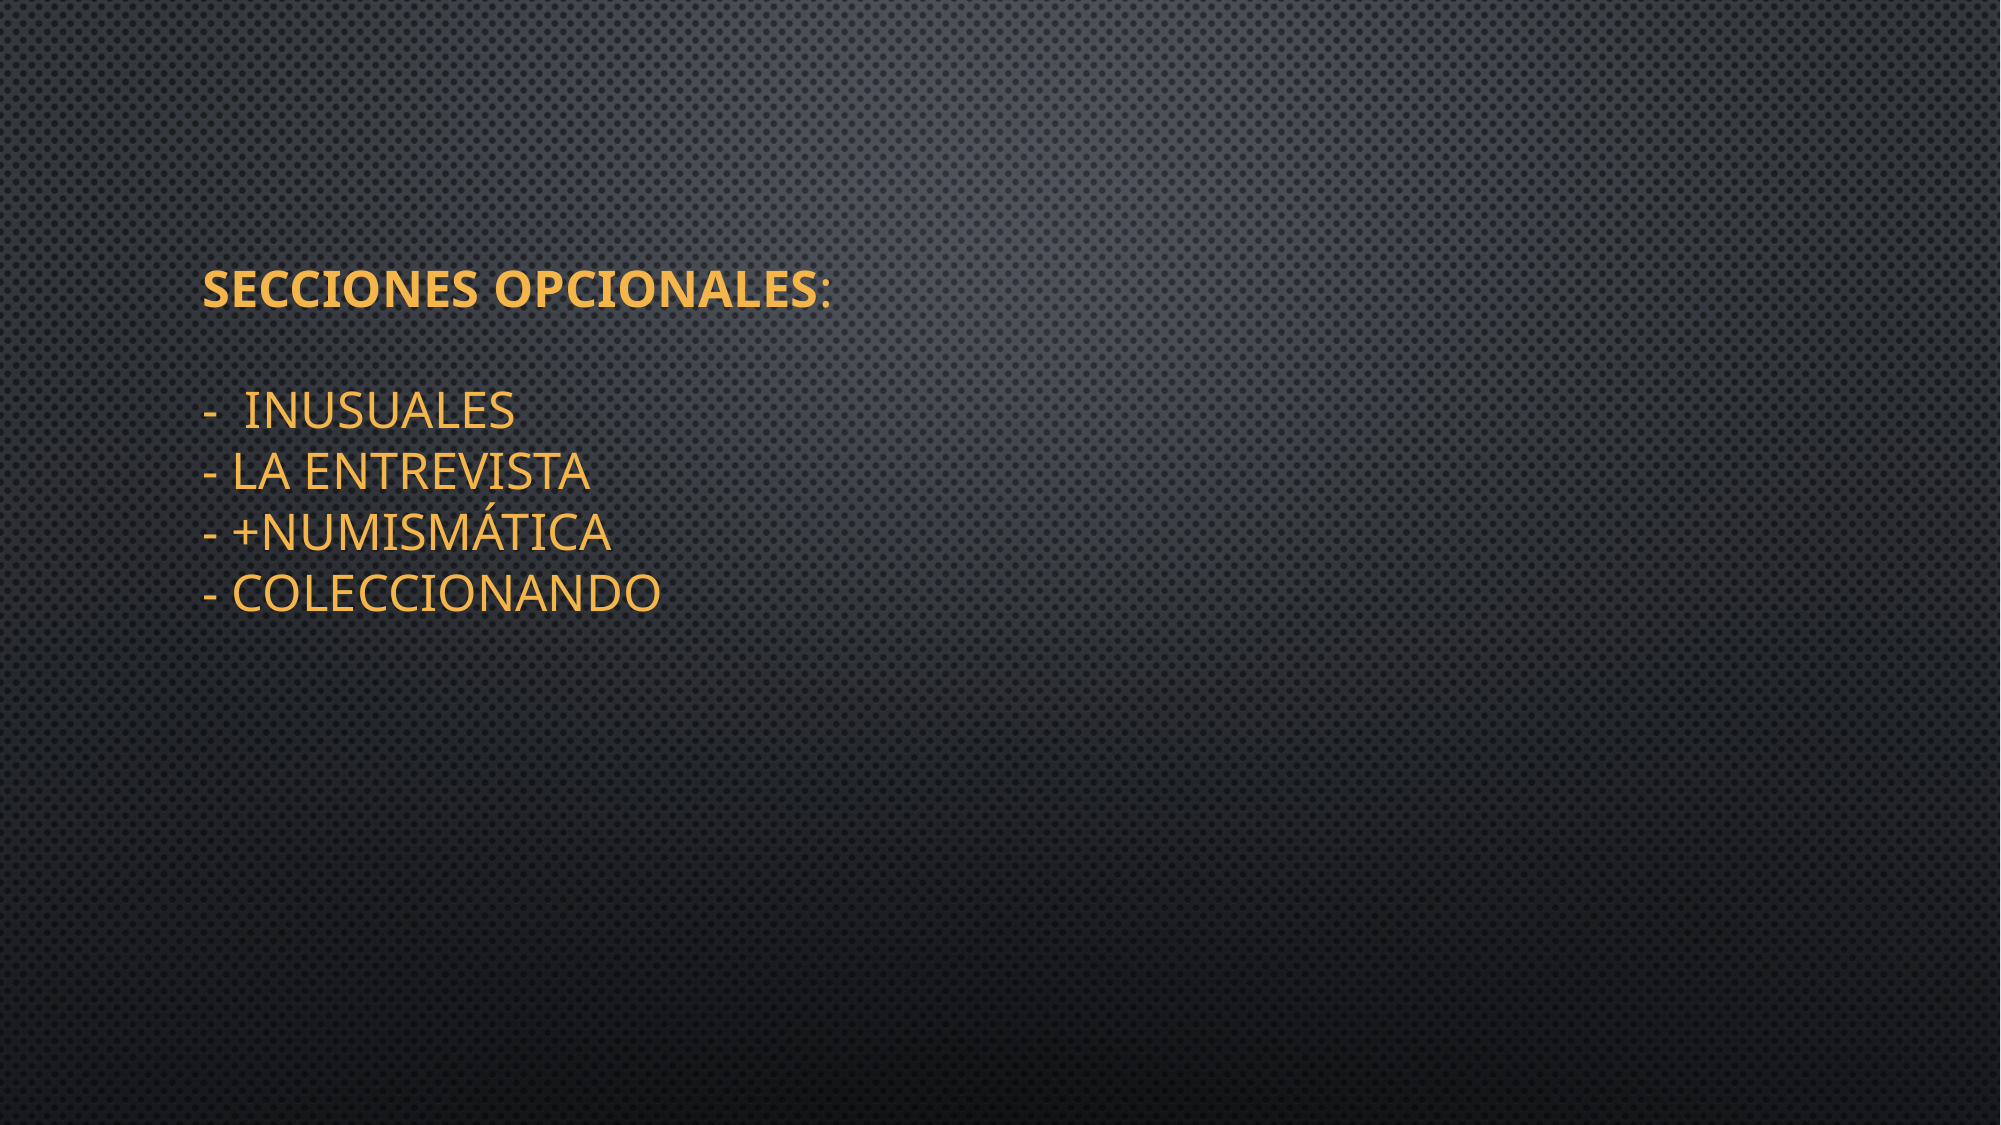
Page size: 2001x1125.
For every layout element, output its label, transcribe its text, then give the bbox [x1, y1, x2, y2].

title Secciones OPCIONALEs: - inusuales - la entrevista - +numismática - coleccionando [187, 245, 1813, 876]
